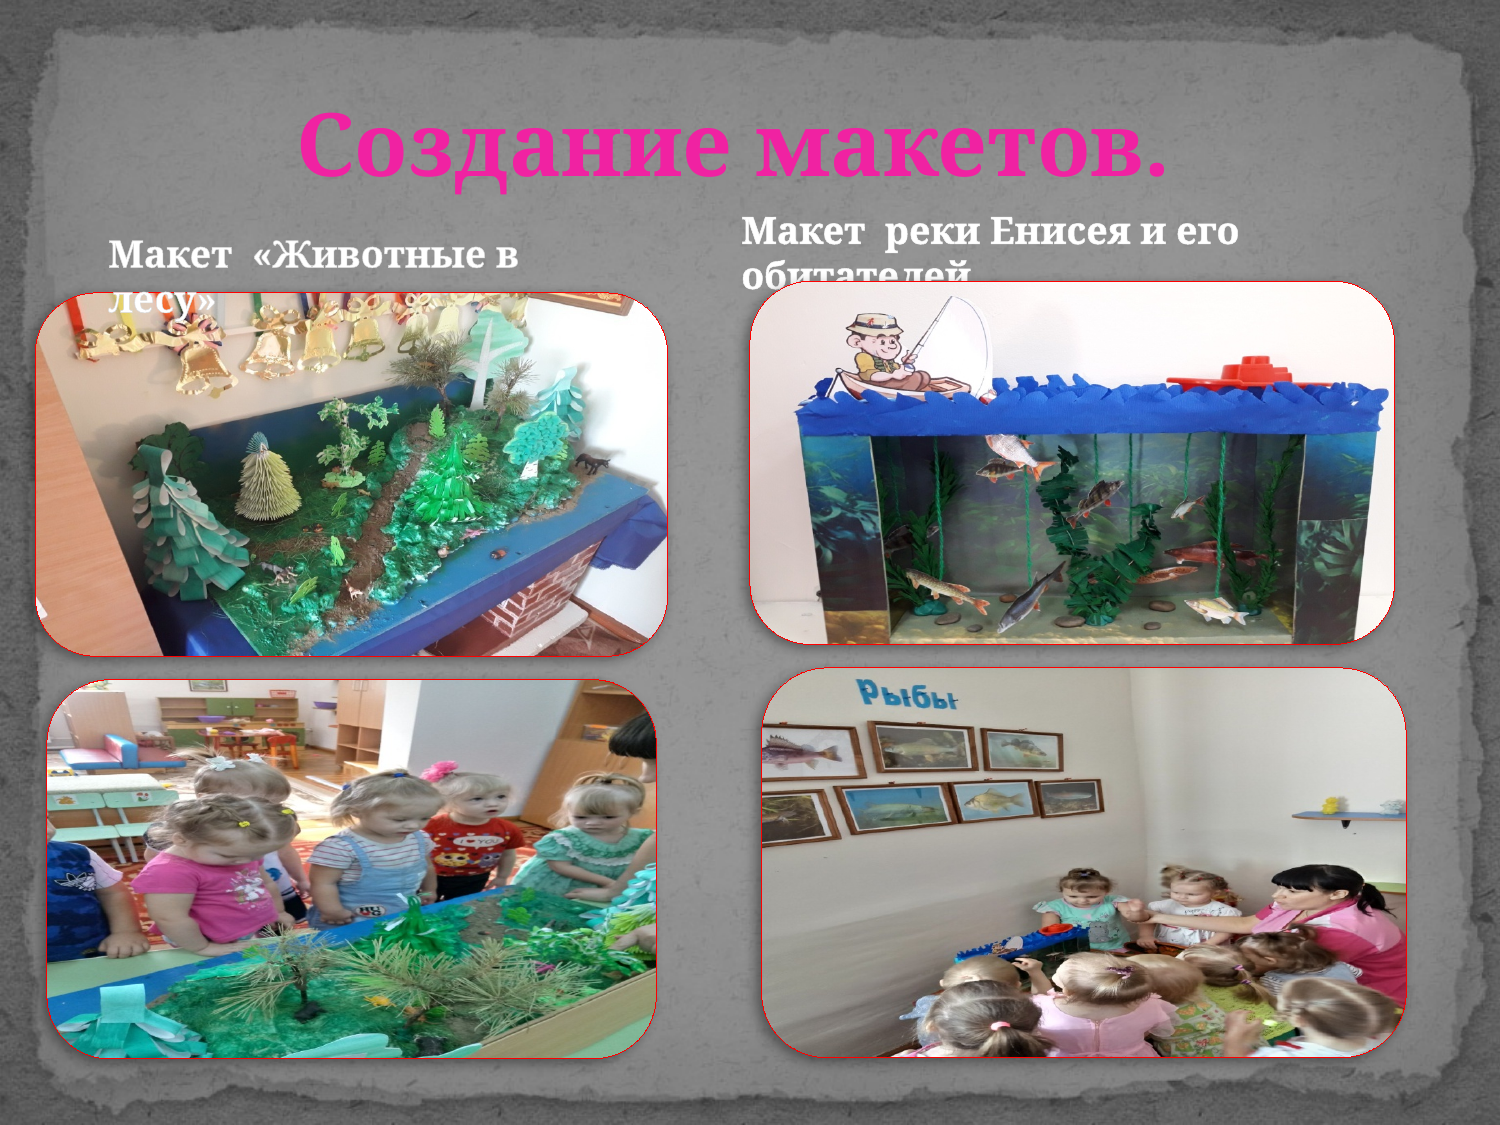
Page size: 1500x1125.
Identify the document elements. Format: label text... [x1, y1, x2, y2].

text_box Макет реки Енисея и его обитателей. [726, 199, 1454, 304]
picture [46, 679, 657, 1058]
picture [750, 281, 1395, 644]
title Создание макетов. [70, 35, 1421, 202]
text_box Макет «Животные в лесу» [93, 222, 633, 282]
picture [761, 667, 1407, 1057]
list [38, 295, 665, 654]
